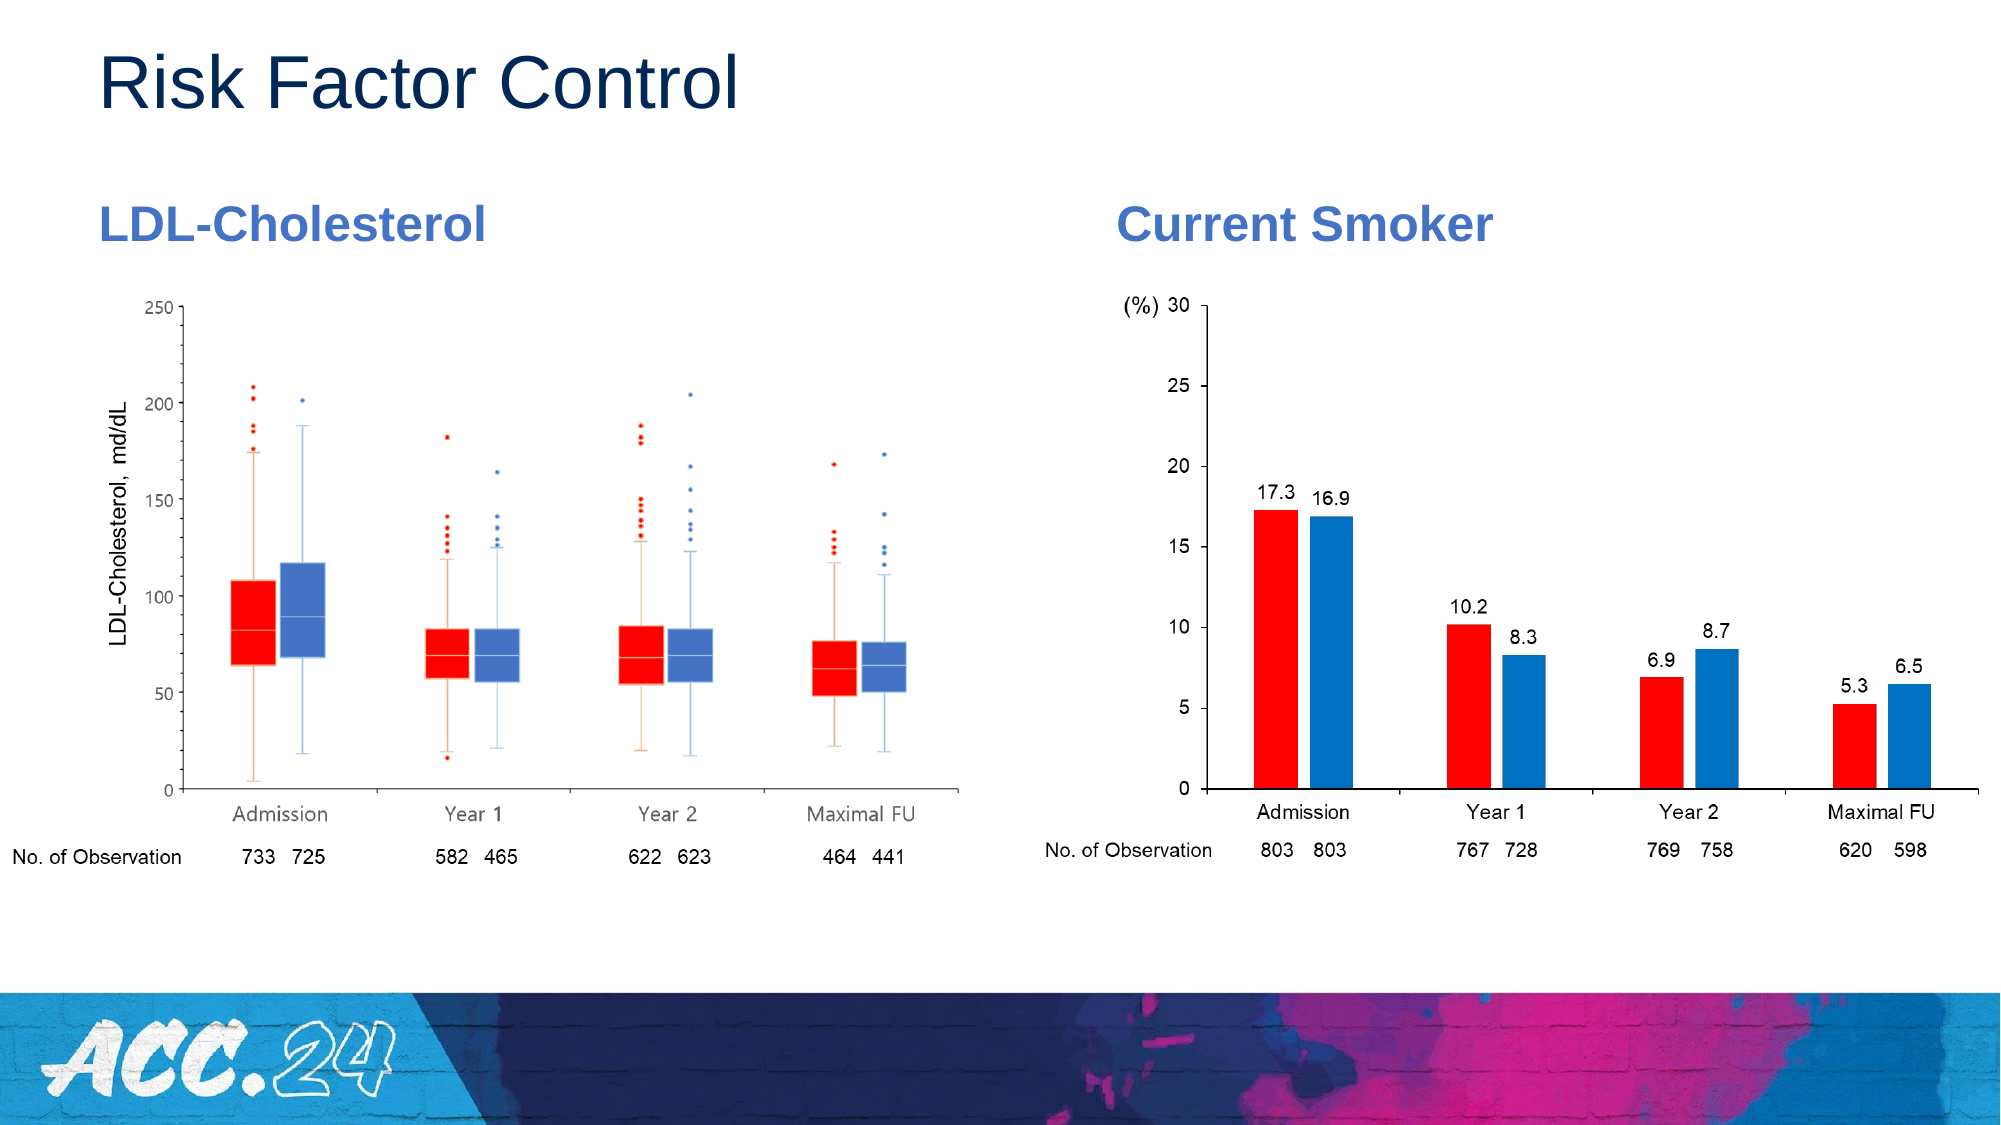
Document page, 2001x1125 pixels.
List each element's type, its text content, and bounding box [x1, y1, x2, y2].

title Risk Factor Control [83, 30, 1938, 139]
picture [0, 0, 2001, 1125]
text_box Current Smoker [1101, 183, 1514, 259]
text_box LDL-Cholesterol [83, 184, 507, 260]
